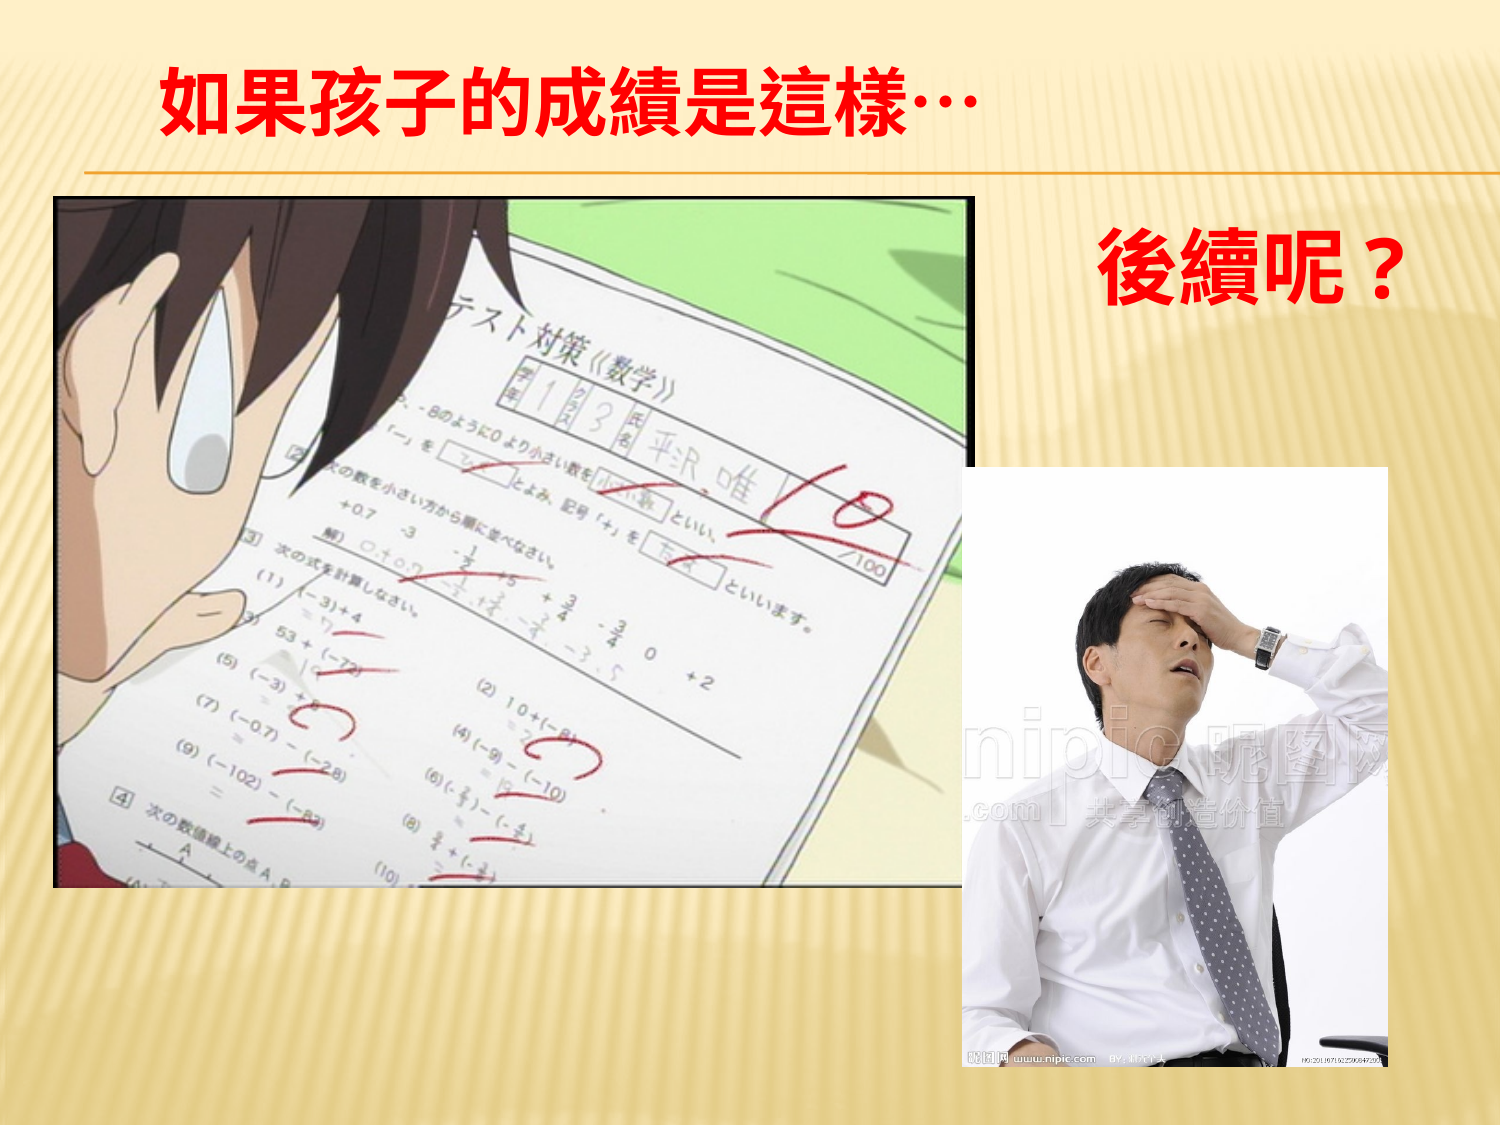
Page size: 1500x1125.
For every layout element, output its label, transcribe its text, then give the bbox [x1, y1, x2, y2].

text_box 後續呢? [1080, 208, 1441, 323]
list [52, 195, 975, 888]
title 如果孩子的成績是這樣… [75, 0, 1500, 201]
picture [962, 467, 1389, 1068]
